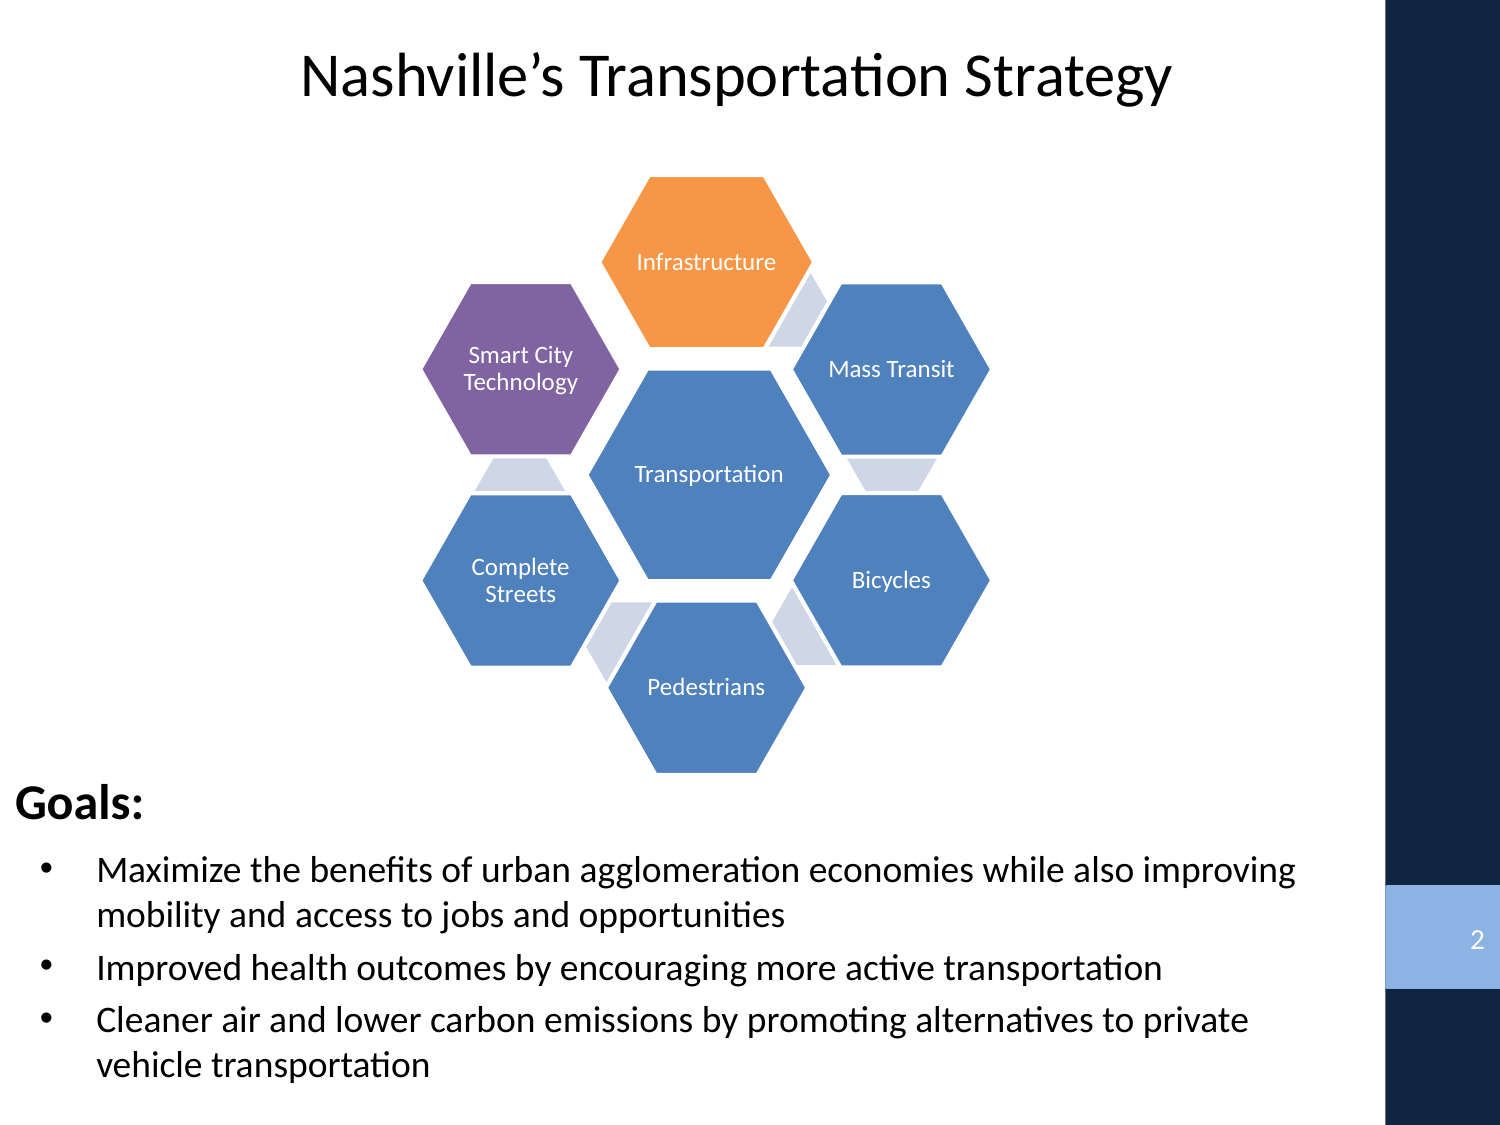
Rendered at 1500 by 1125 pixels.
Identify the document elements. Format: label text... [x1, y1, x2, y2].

list Maximize the benefits of urban agglomeration economies while also improving mobility and access to jobs and opportunities Improved health outcomes by encouraging more active transportation Cleaner air and lower carbon emissions by promoting alternatives to private vehicle transportation [24, 837, 1325, 1125]
title Nashville’s Transportation Strategy [62, 24, 1413, 118]
list Goals: [0, 762, 663, 838]
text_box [419, 174, 993, 776]
slide_number 2 [1387, 907, 1500, 968]
